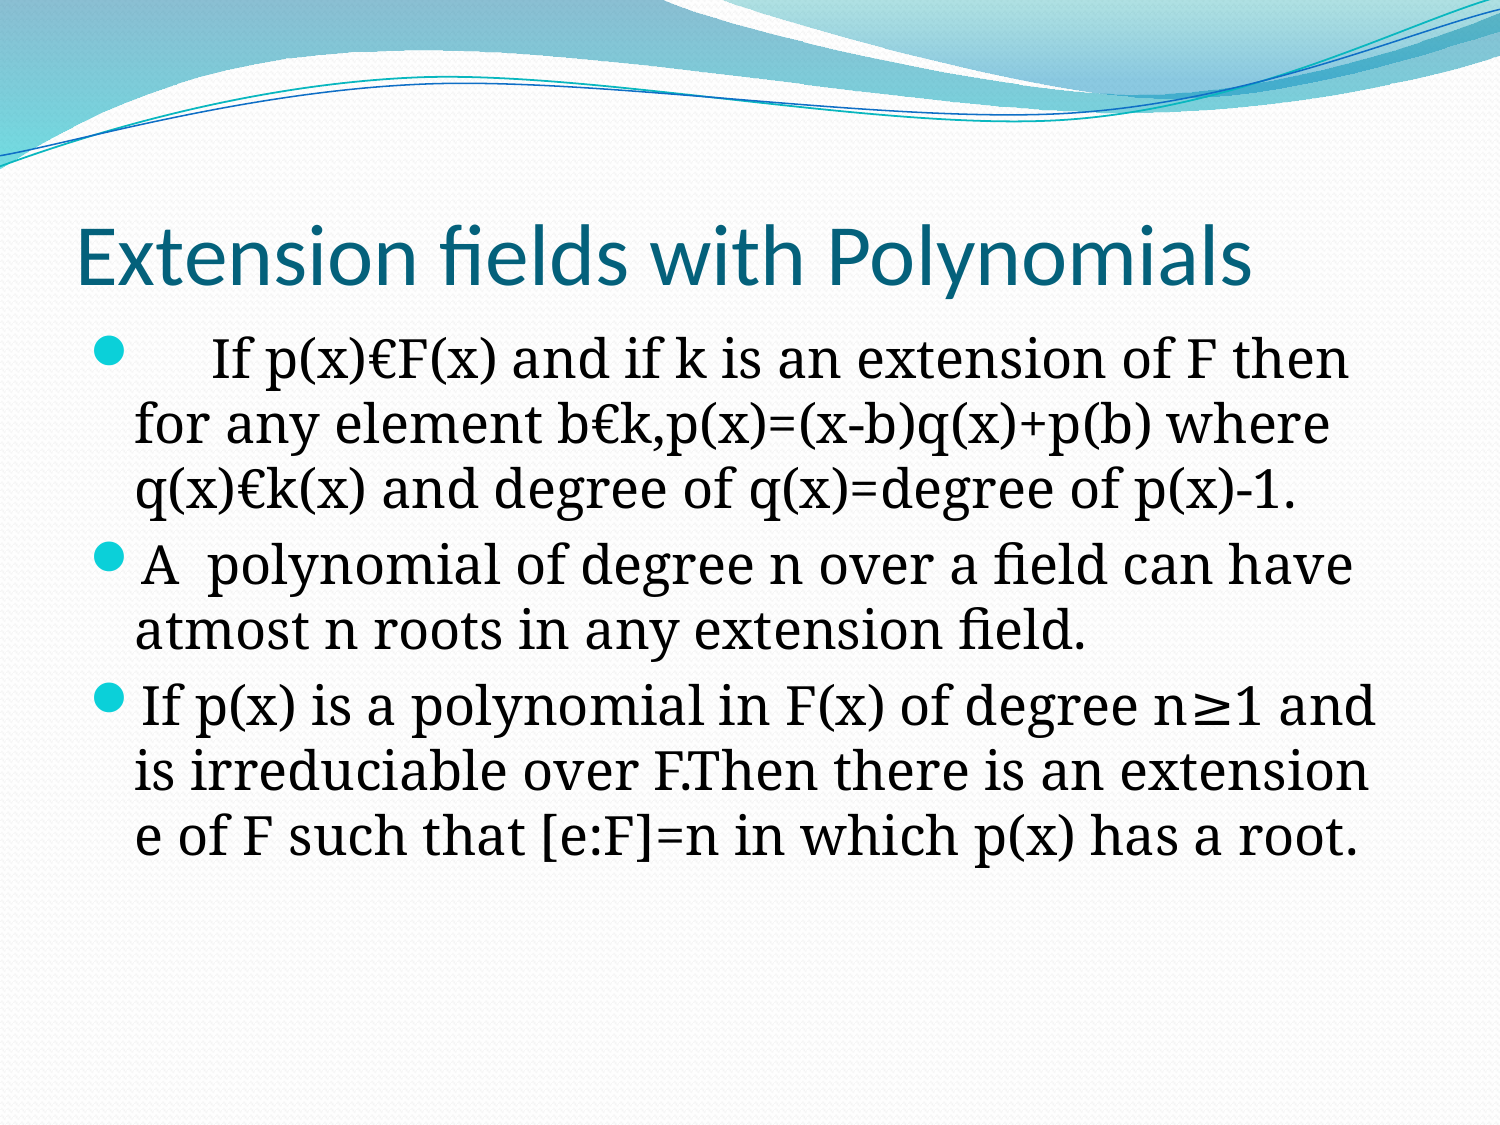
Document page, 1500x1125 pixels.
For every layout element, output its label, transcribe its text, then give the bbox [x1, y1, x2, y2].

title Extension fields with Polynomials [75, 115, 1425, 303]
list If p(x)€F(x) and if k is an extension of F then for any element b€k,p(x)=(x-b)q(x)+p(b) where q(x)€k(x) and degree of q(x)=degree of p(x)-1. A polynomial of degree n over a field can have atmost n roots in any extension field. If p(x) is a polynomial in F(x) of degree n≥1 and is irreduciable over F.Then there is an extension e of F such that [e:F]=n in which p(x) has a root. [75, 317, 1425, 1038]
